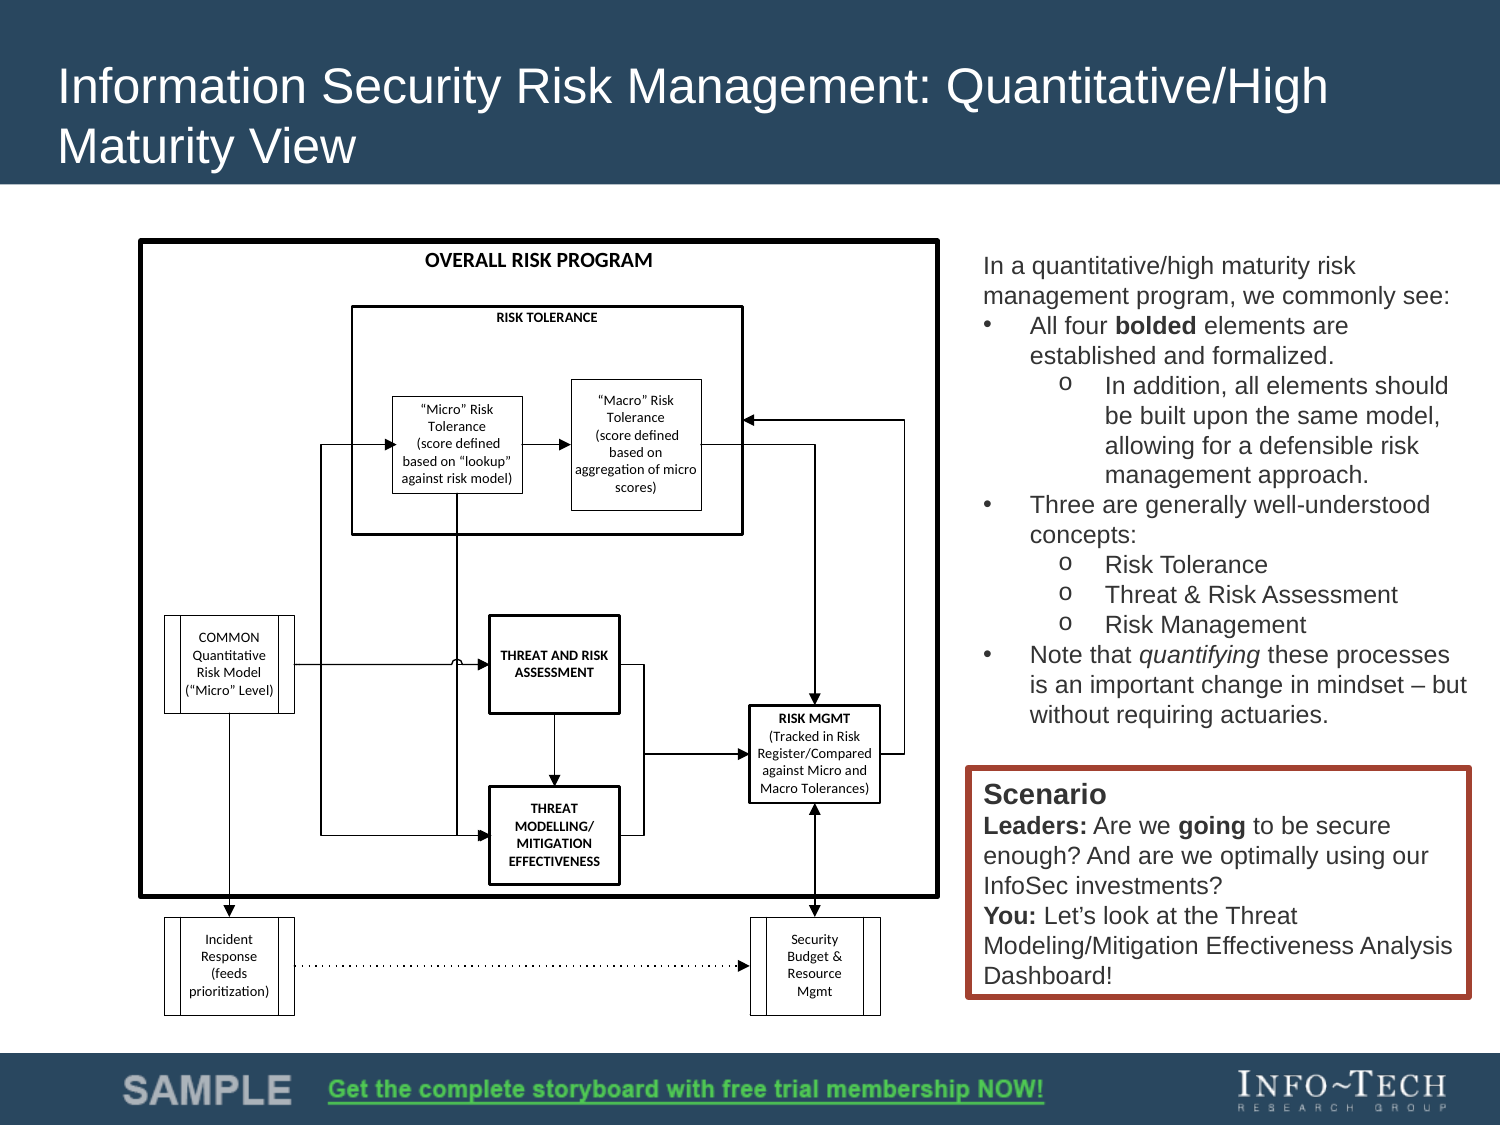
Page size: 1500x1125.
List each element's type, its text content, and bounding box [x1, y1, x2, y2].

picture [135, 235, 943, 1018]
text_box In a quantitative/high maturity risk management program, we commonly see: All four bolded elements are established and formalized. In addition, all elements should be built upon the same model, allowing for a defensible risk management approach. Three are generally well-understood concepts: Risk Tolerance Threat & Risk Assessment Risk Management Note that quantifying these processes is an important change in mindset – but without requiring actuaries. [968, 242, 1485, 736]
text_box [0, 1053, 1500, 1125]
text_box Scenario Leaders: Are we going to be secure enough? And are we optimally using our InfoSec investments? You: Let’s look at the Threat Modeling/Mitigation Effectiveness Analysis Dashboard! [968, 767, 1469, 997]
title Information Security Risk Management: Quantitative/High Maturity View [41, 41, 1457, 187]
